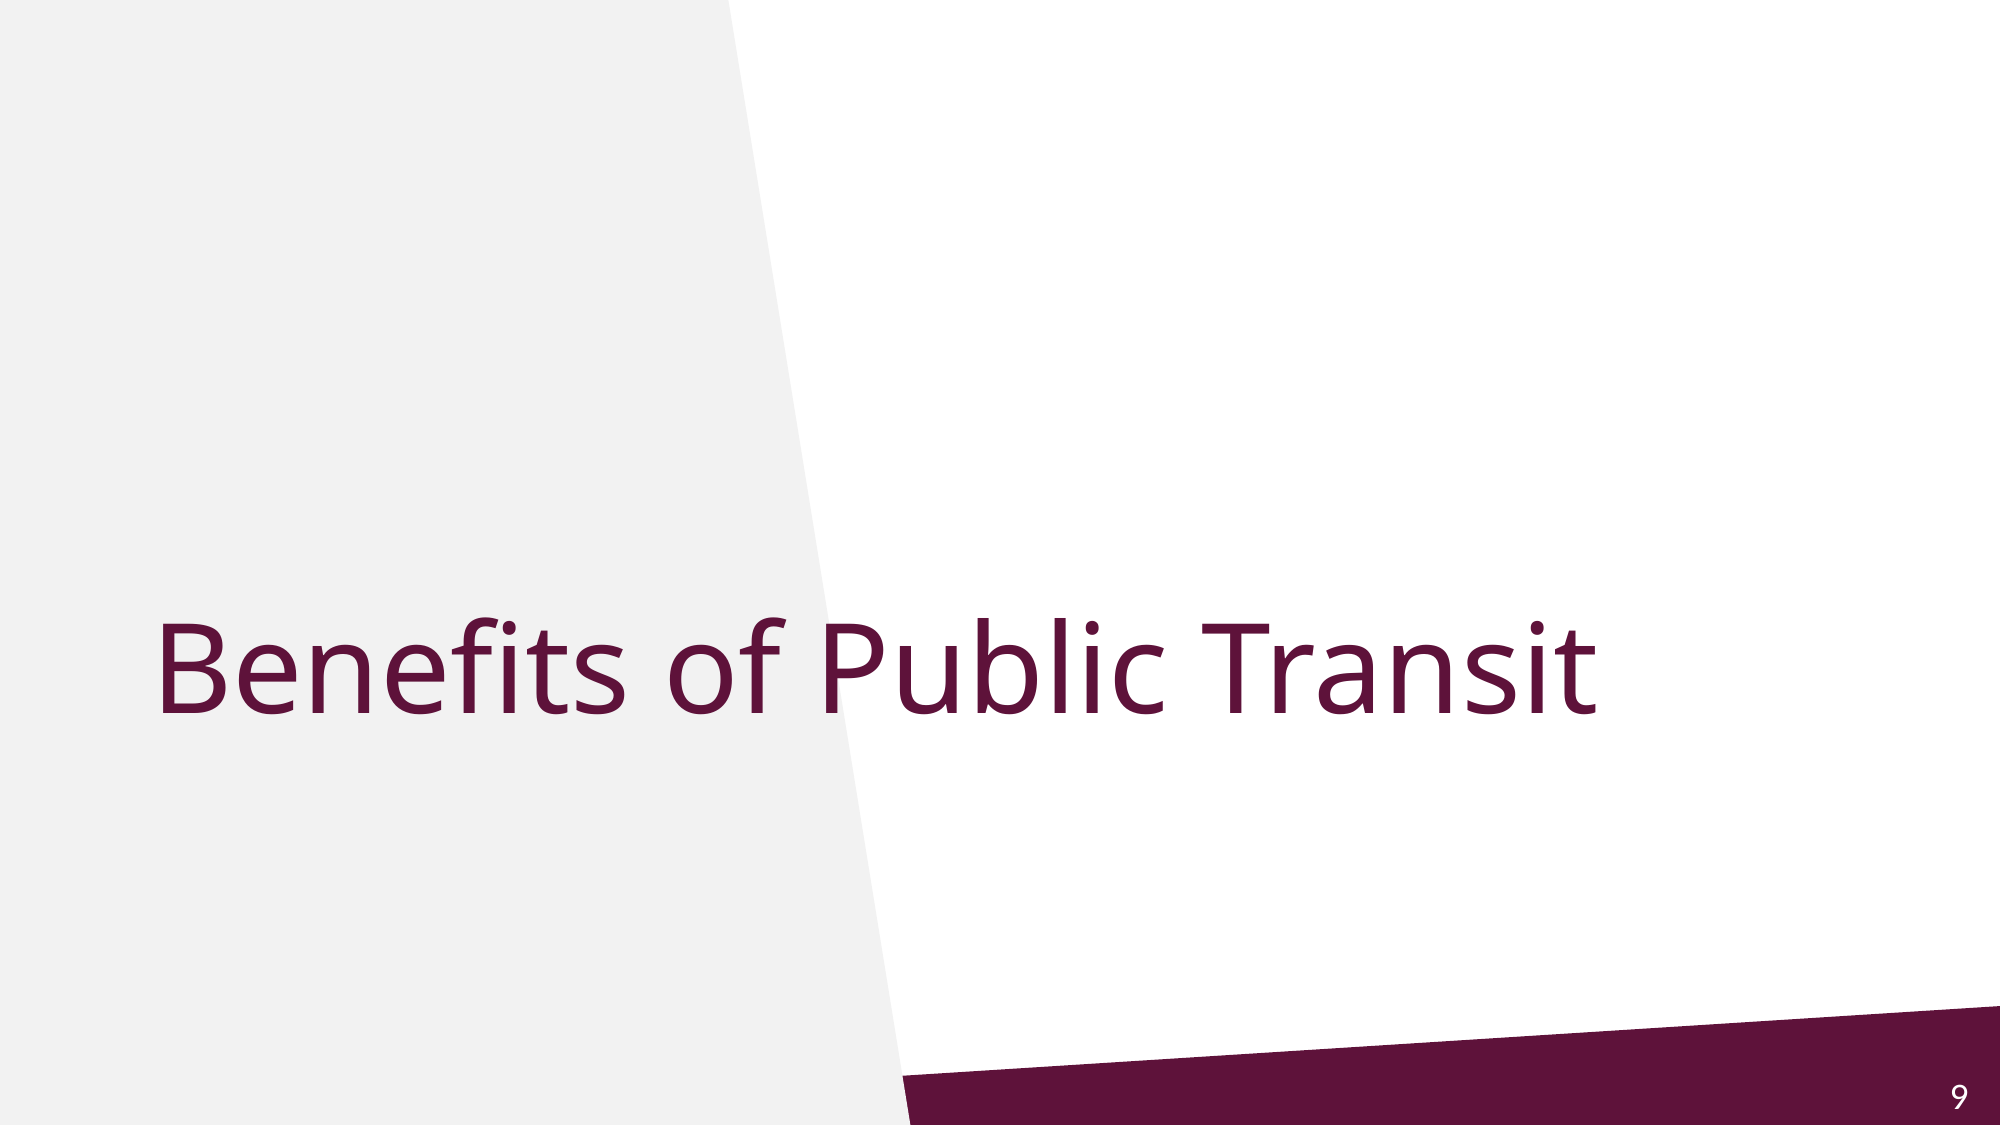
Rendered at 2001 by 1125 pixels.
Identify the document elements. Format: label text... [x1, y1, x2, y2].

text_box 9 [1934, 1064, 1981, 1125]
title Benefits of Public Transit [136, 280, 1862, 749]
